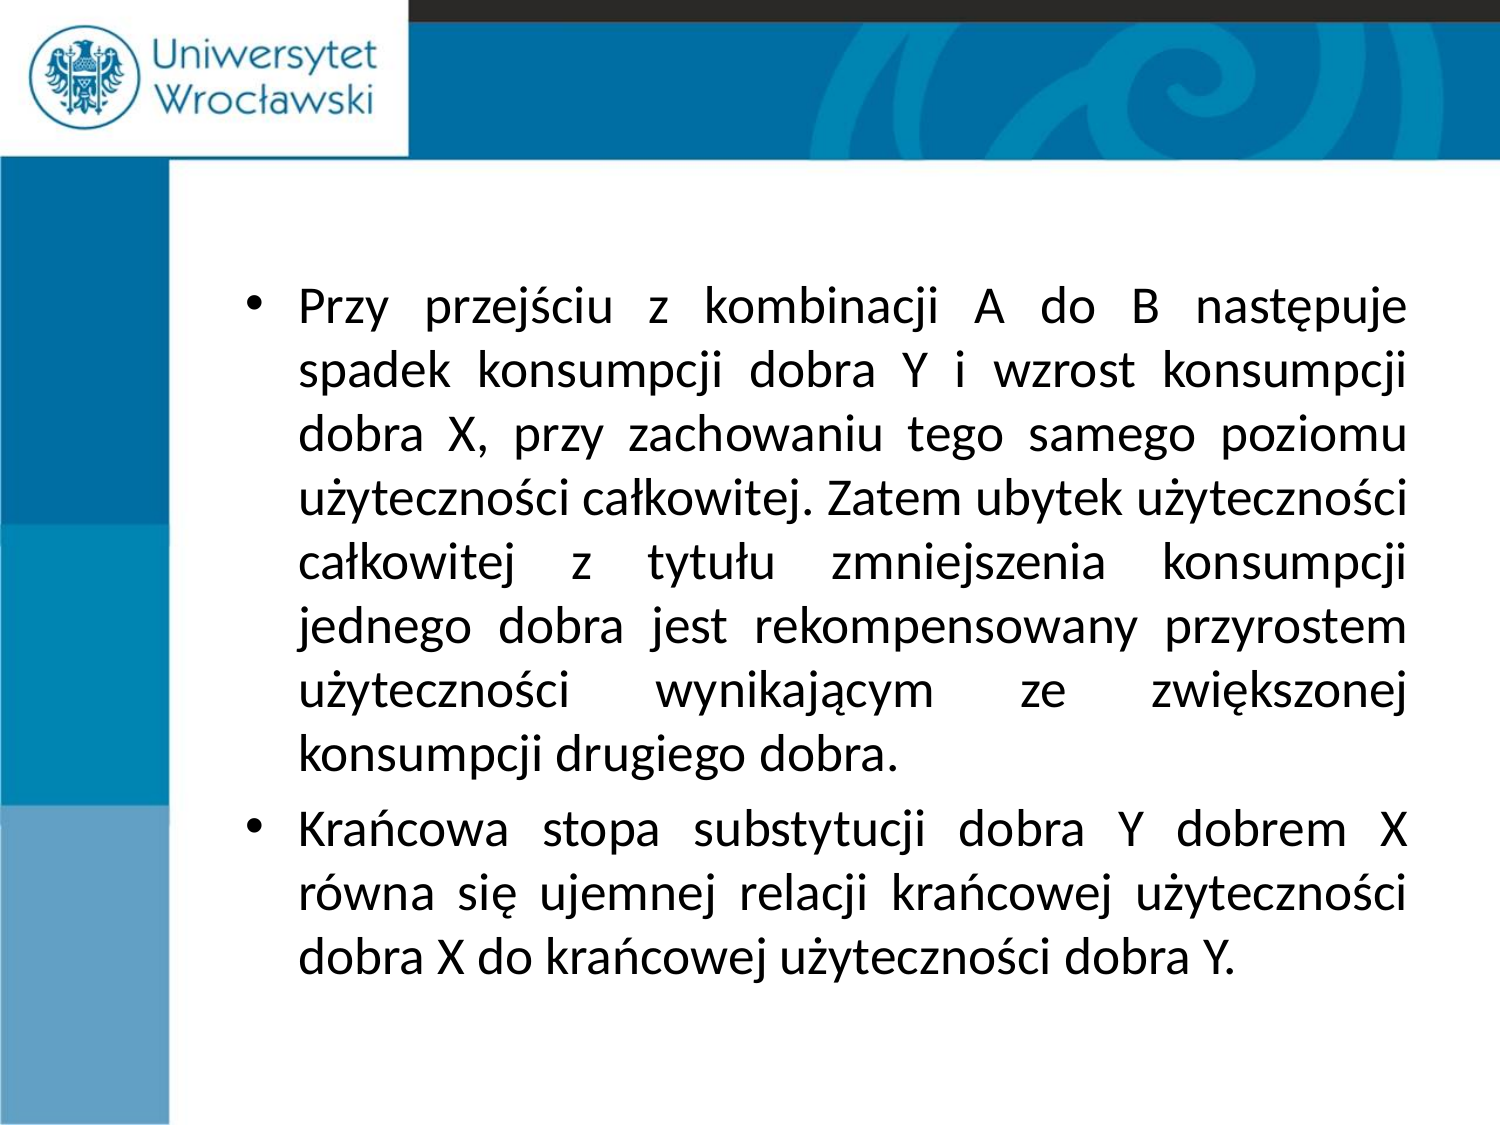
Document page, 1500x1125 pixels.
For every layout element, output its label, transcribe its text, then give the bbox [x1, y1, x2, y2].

list Przy przejściu z kombinacji A do B następuje spadek konsumpcji dobra Y i wzrost konsumpcji dobra X, przy zachowaniu tego samego poziomu użyteczności całkowitej. Zatem ubytek użyteczności całkowitej z tytułu zmniejszenia konsumpcji jednego dobra jest rekompensowany przyrostem użyteczności wynikającym ze zwiększonej konsumpcji drugiego dobra. Krańcowa stopa substytucji dobra Y dobrem X równa się ujemnej relacji krańcowej użyteczności dobra X do krańcowej użyteczności dobra Y. [230, 262, 1425, 1005]
picture [0, 0, 1500, 1125]
